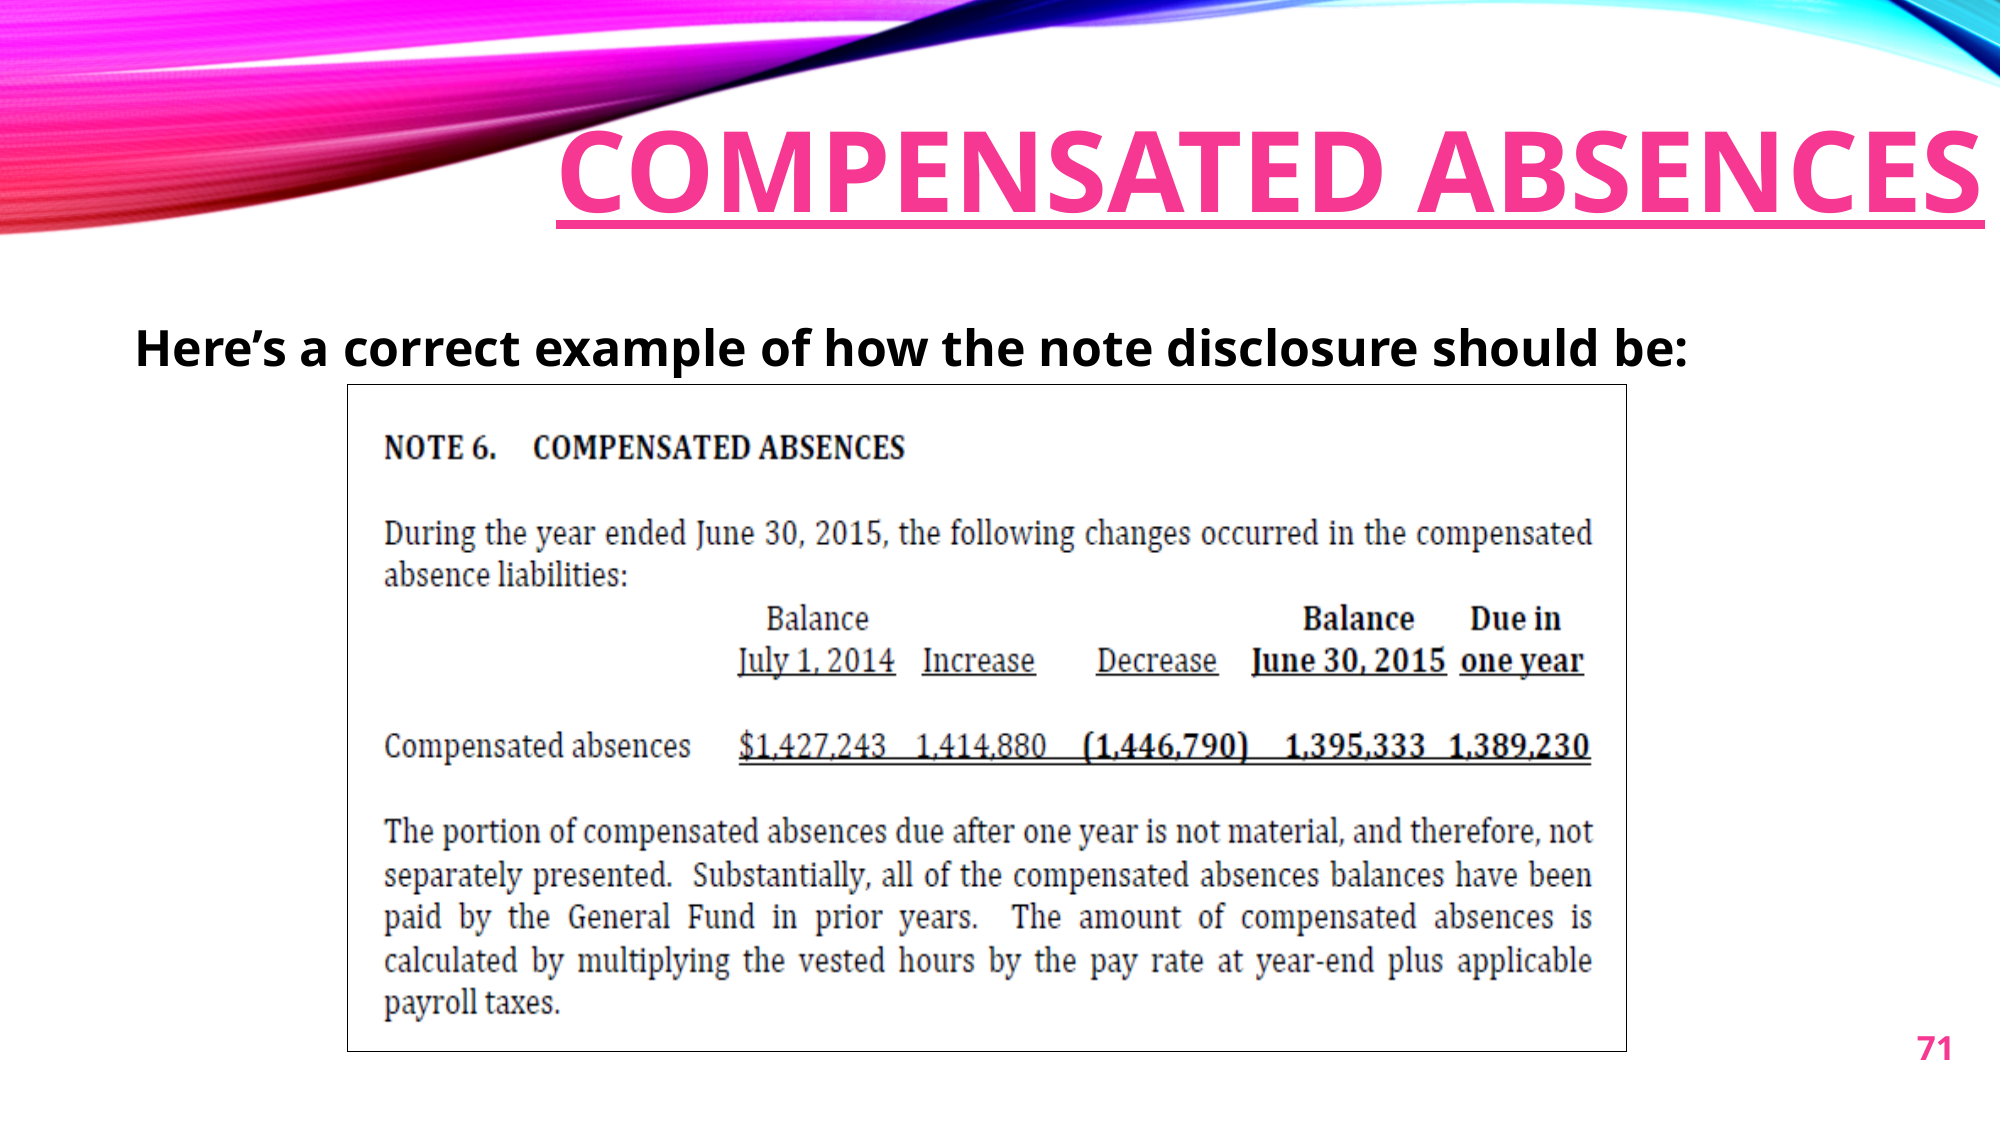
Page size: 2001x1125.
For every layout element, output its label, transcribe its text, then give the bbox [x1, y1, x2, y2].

picture [1890, 0, 2000, 75]
picture [0, 0, 2000, 237]
text_box Here’s a correct example of how the note disclosure should be: [119, 308, 1907, 384]
picture [1910, 0, 2000, 45]
title Compensated absences [445, 98, 2000, 253]
picture [347, 384, 1627, 1052]
slide_number 71 [1887, 1020, 1970, 1080]
